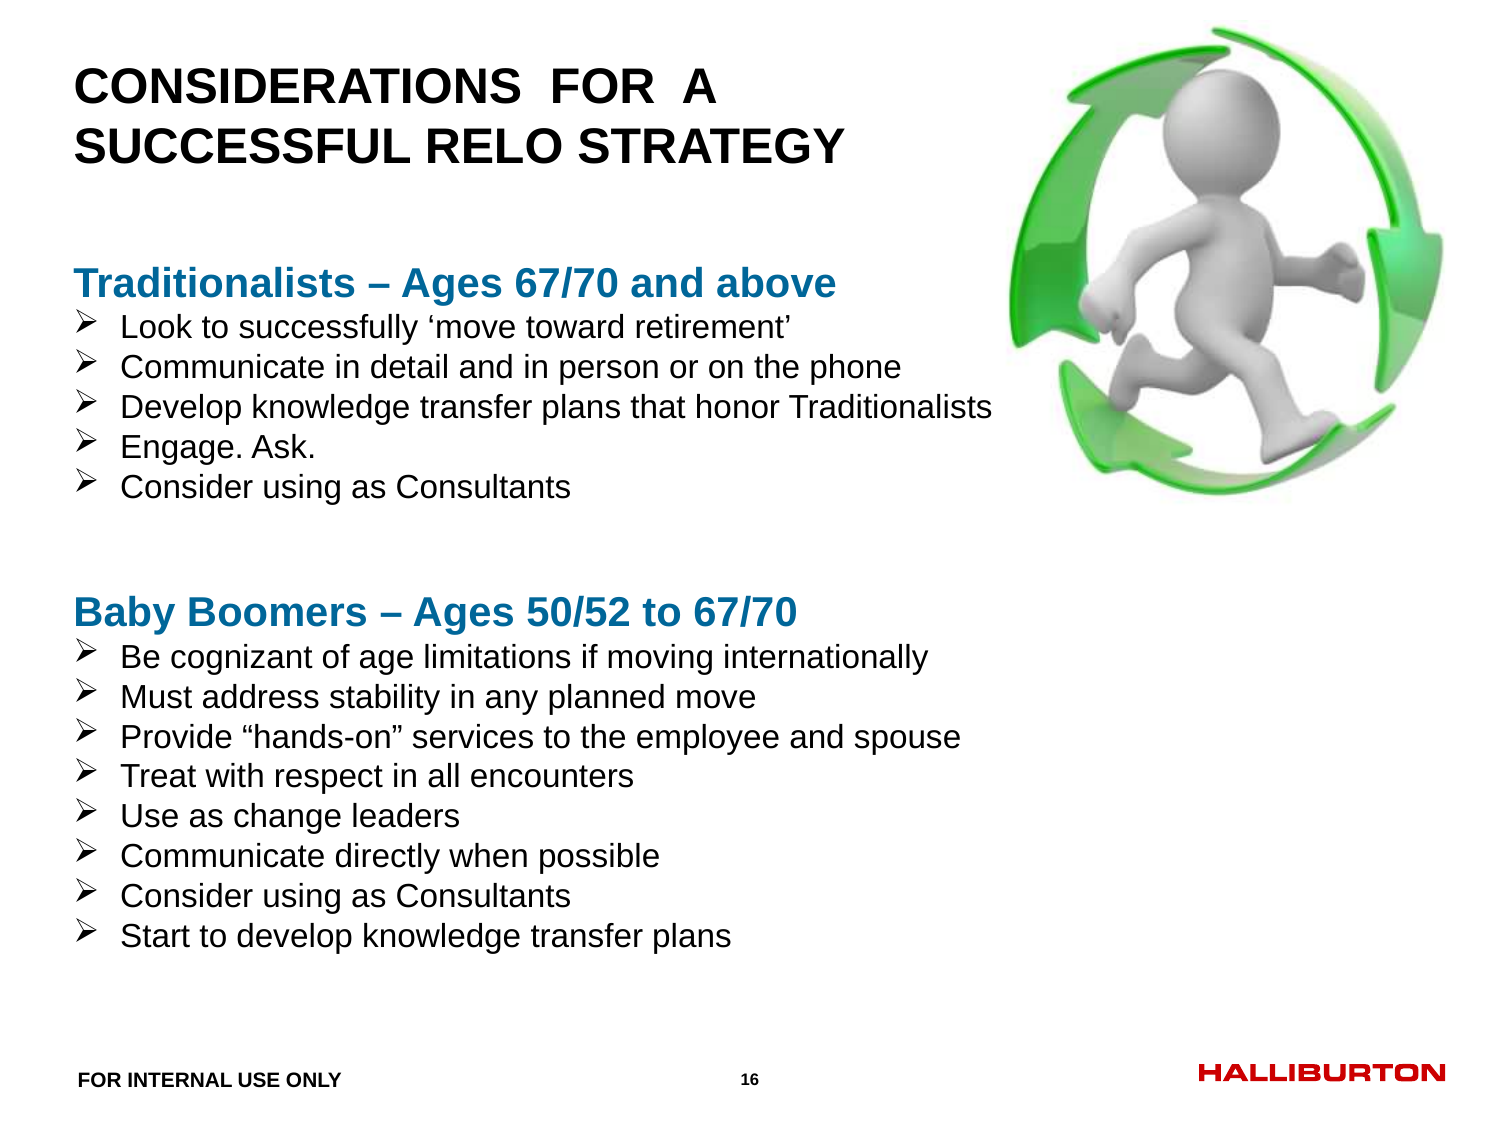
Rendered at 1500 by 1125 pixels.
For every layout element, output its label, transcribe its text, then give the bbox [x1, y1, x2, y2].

title CONSIDERATIONS FOR A SUCCESSFUL RELO STRATEGY [58, 101, 985, 181]
picture [985, 20, 1460, 519]
text_box Traditionalists – Ages 67/70 and above Look to successfully ‘move toward retirement’ Communicate in detail and in person or on the phone Develop knowledge transfer plans that honor Traditionalists Engage. Ask. Consider using as Consultants Baby Boomers – Ages 50/52 to 67/70 Be cognizant of age limitations if moving internationally Must address stability in any planned move Provide “hands-on” services to the employee and spouse Treat with respect in all encounters Use as change leaders Communicate directly when possible Consider using as Consultants Start to develop knowledge transfer plans [58, 248, 1377, 1002]
